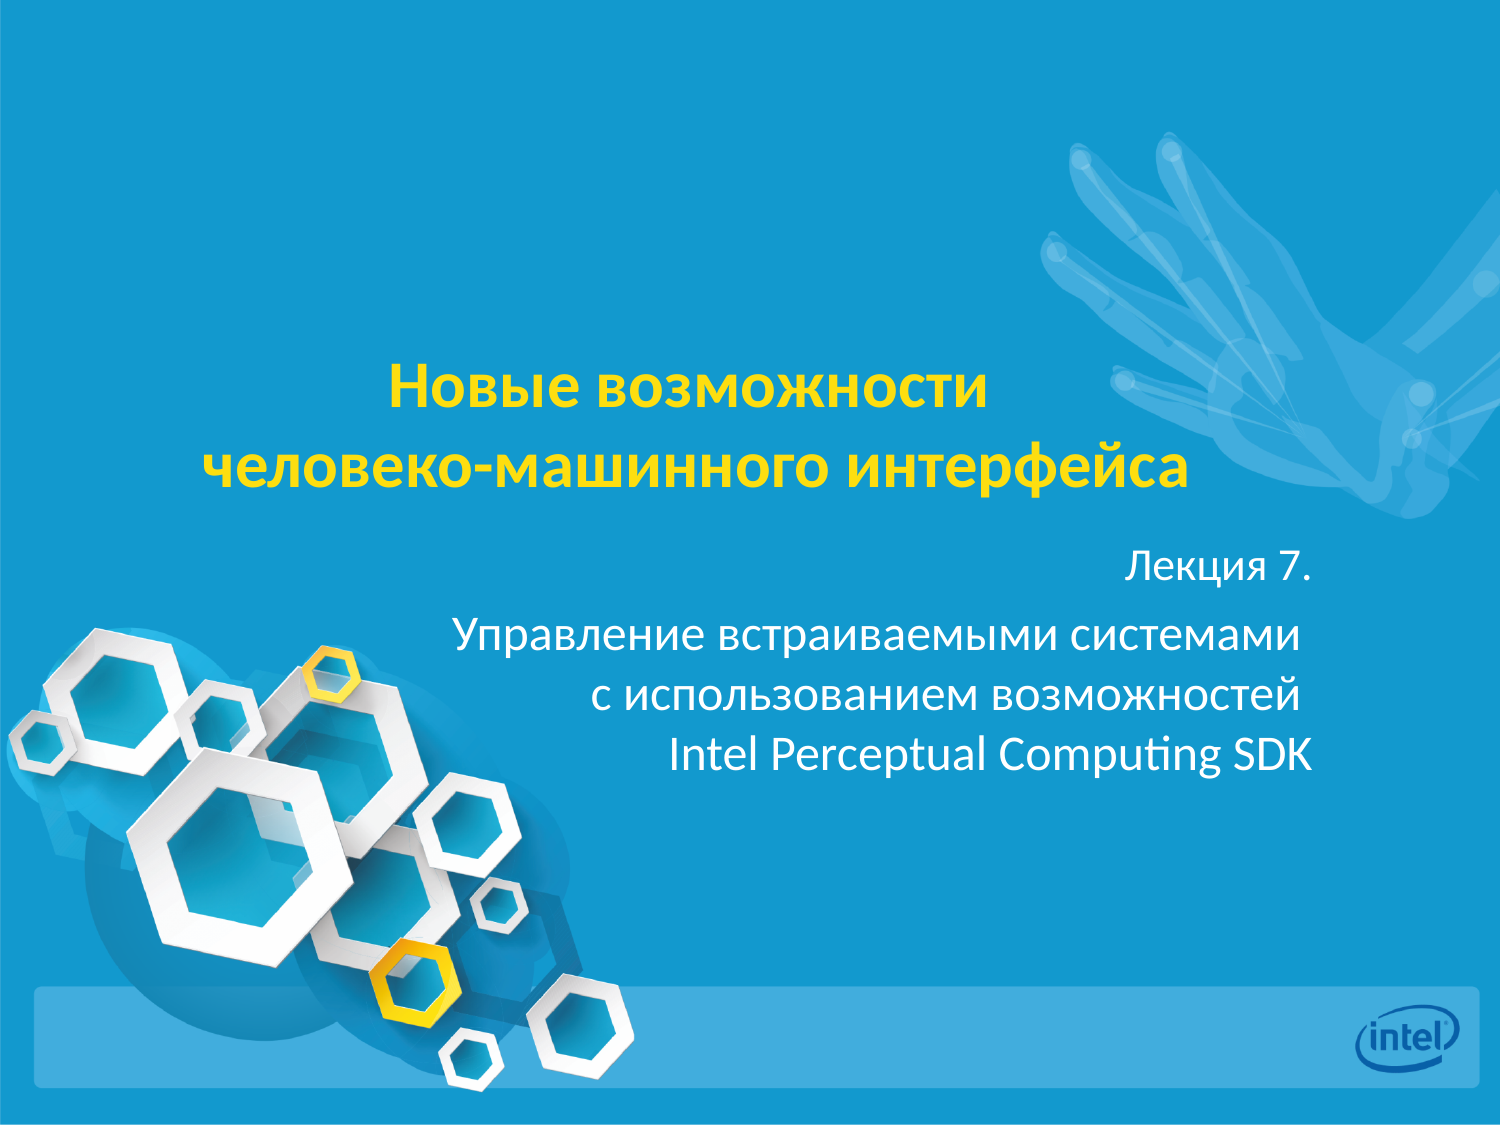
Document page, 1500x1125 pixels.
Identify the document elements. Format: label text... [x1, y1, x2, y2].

text_box Новые возможности человеко-машинного интерфейса [76, 255, 1317, 587]
picture [0, 0, 1500, 1125]
text_box Лекция 7. Управление встраиваемыми системами с использованием возможностей Intel Perceptual Computing SDK [348, 527, 1328, 786]
